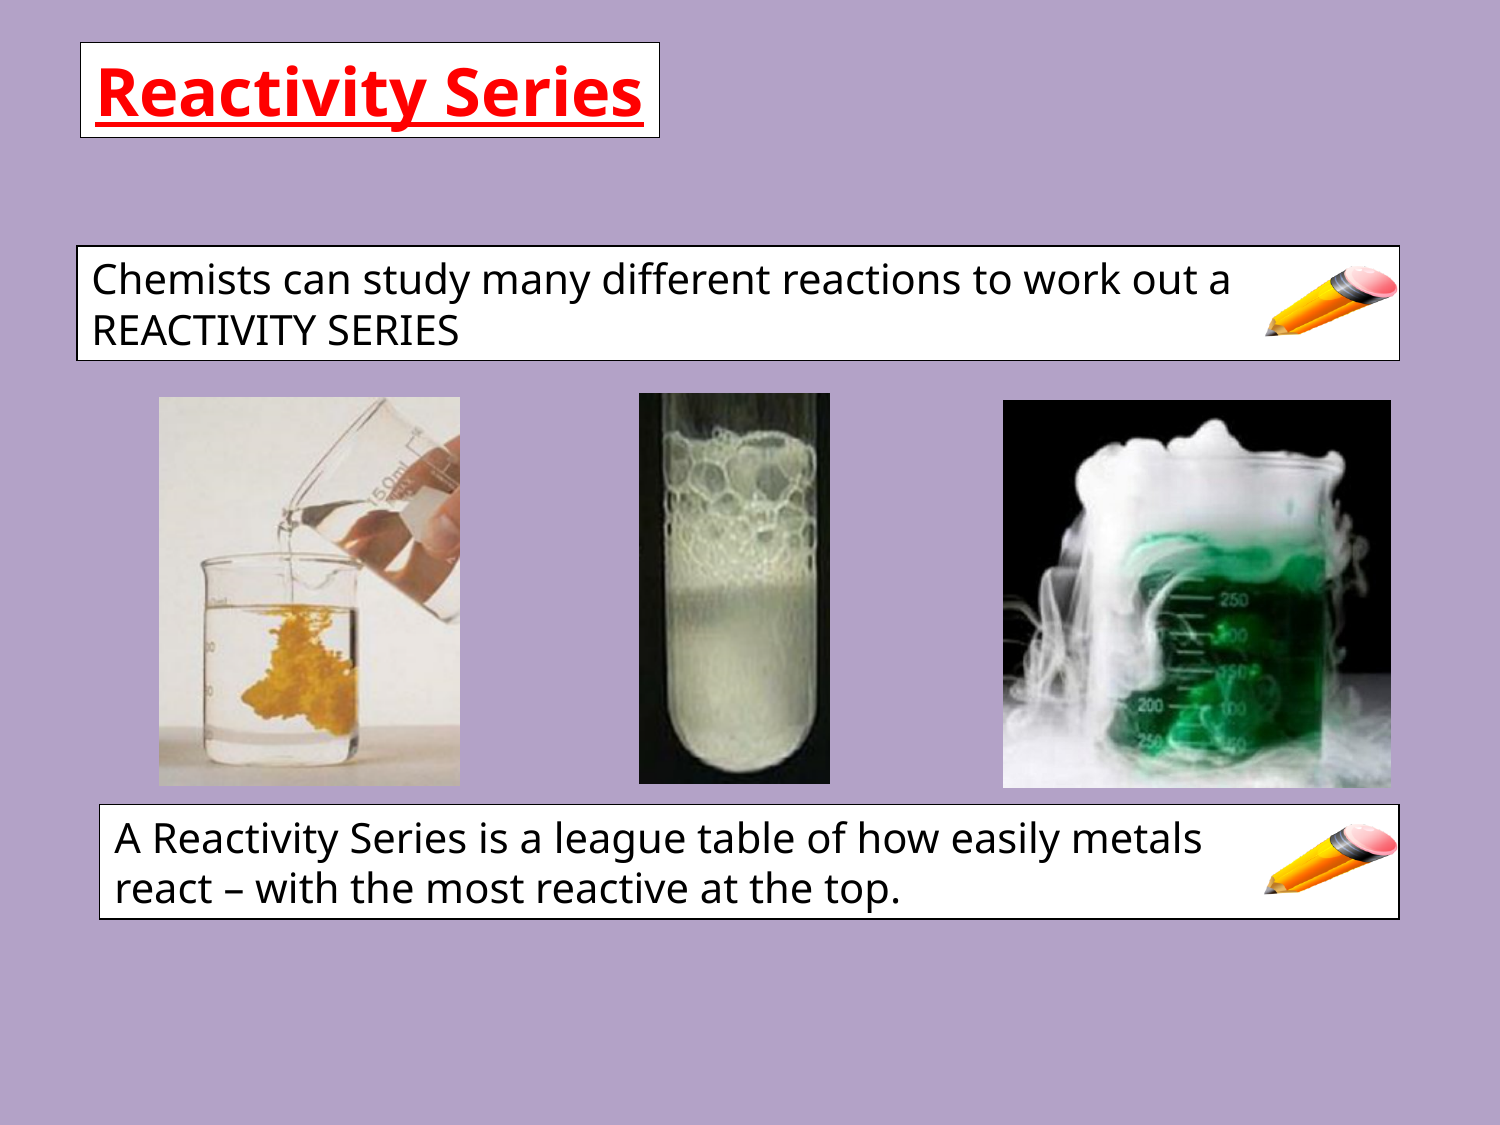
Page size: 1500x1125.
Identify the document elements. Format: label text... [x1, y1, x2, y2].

picture [638, 392, 831, 784]
text_box Chemists can study many different reactions to work out a REACTIVITY SERIES [76, 245, 1400, 361]
text_box A Reactivity Series is a league table of how easily metals react – with the most reactive at the top. [99, 804, 1399, 920]
picture [1256, 820, 1399, 904]
text_box Reactivity Series [80, 42, 660, 138]
picture [1003, 400, 1391, 788]
picture [1257, 262, 1400, 346]
picture [159, 397, 461, 786]
